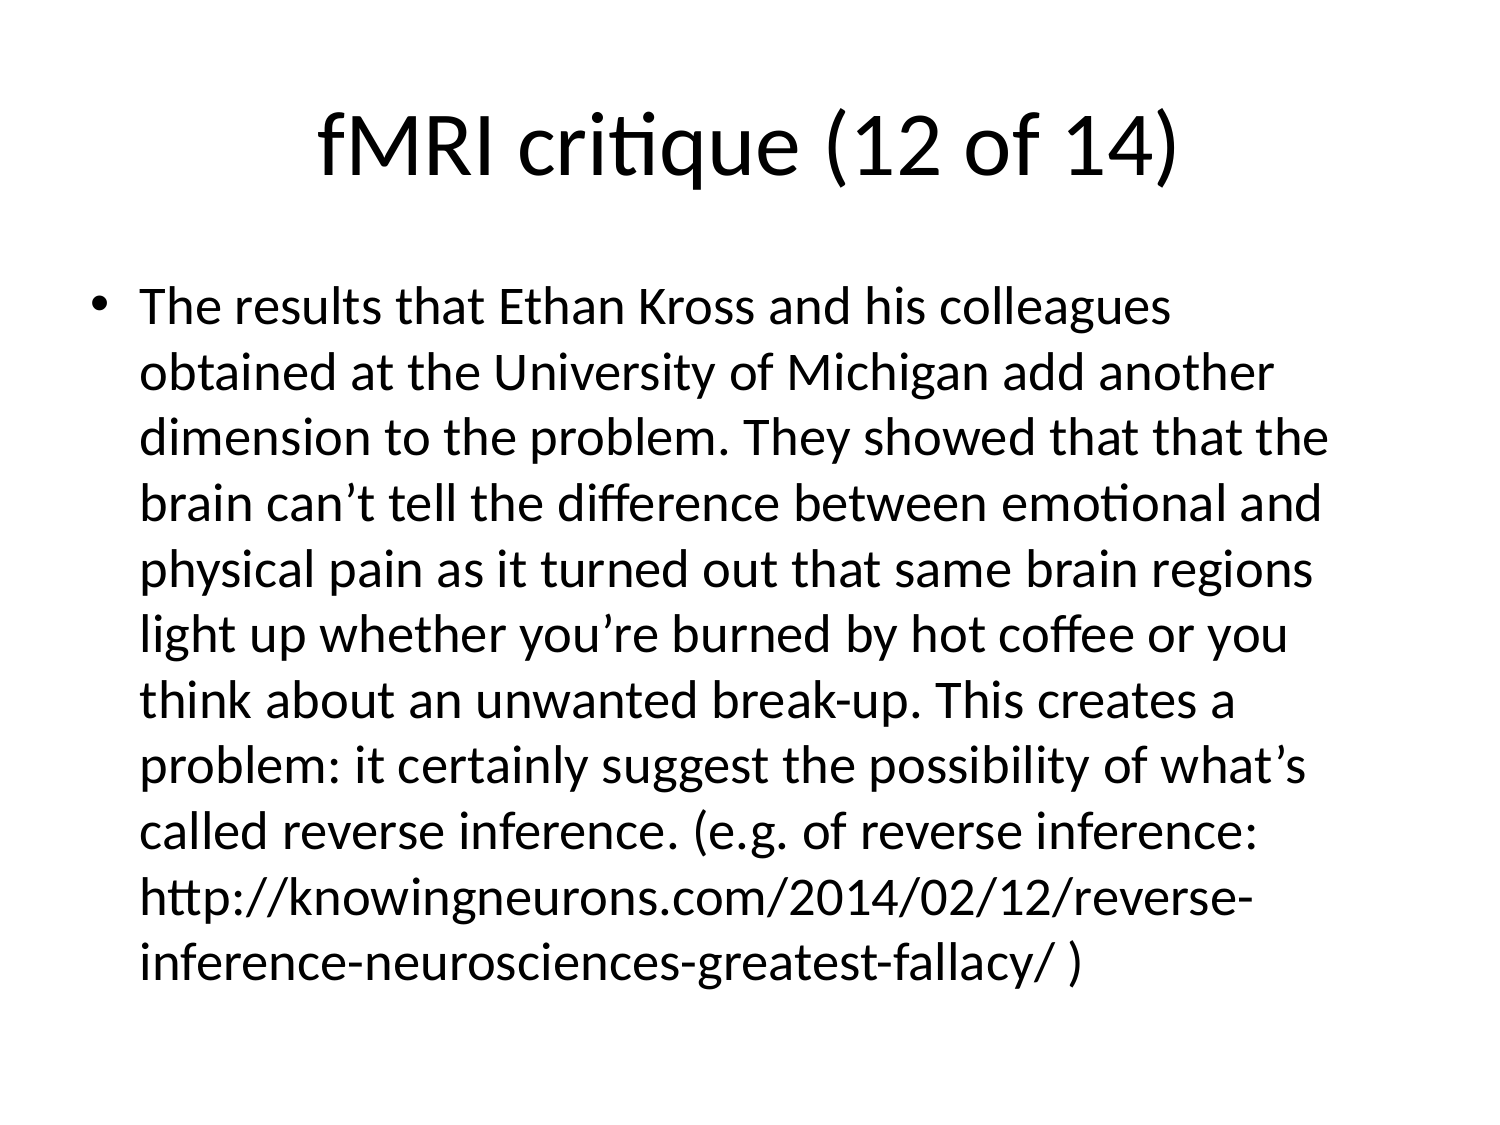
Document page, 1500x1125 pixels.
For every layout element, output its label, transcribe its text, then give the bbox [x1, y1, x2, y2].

list The results that Ethan Kross and his colleagues obtained at the University of Michigan add another dimension to the problem. They showed that that the brain can’t tell the difference between emotional and physical pain as it turned out that same brain regions light up whether you’re burned by hot coffee or you think about an unwanted break-up. This creates a problem: it certainly suggest the possibility of what’s called reverse inference. (e.g. of reverse inference: http://knowingneurons.com/2014/02/12/reverse-inference-neurosciences-greatest-fallacy/ ) [75, 262, 1425, 1005]
title fMRI critique (12 of 14) [75, 45, 1425, 233]
